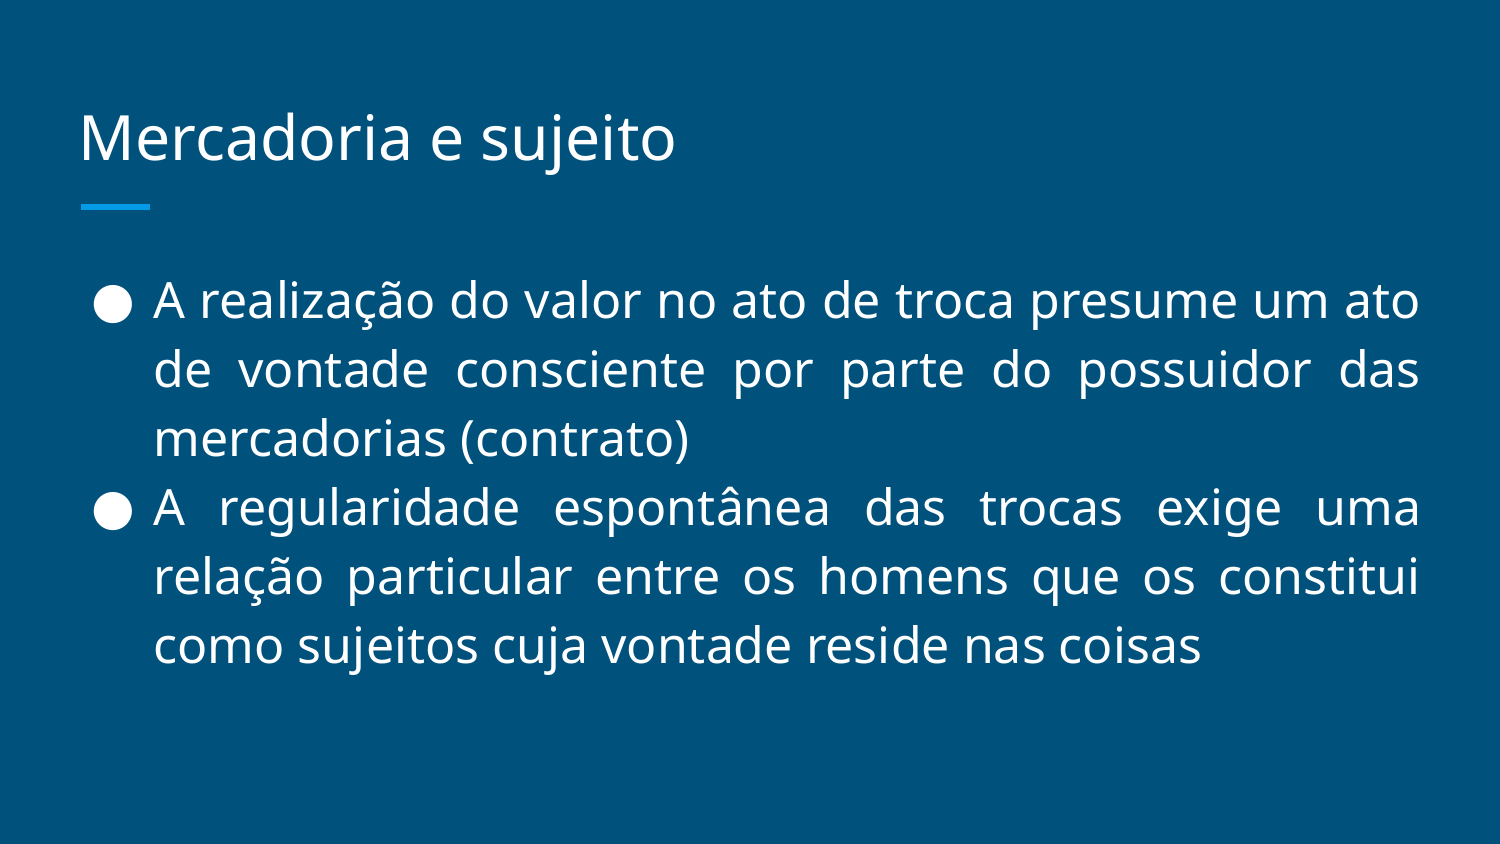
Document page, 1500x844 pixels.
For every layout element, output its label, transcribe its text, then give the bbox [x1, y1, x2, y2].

title Mercadoria e sujeito [63, 75, 1437, 188]
list A realização do valor no ato de troca presume um ato de vontade consciente por parte do possuidor das mercadorias (contrato) A regularidade espontânea das trocas exige uma relação particular entre os homens que os constitui como sujeitos cuja vontade reside nas coisas [63, 244, 1437, 750]
